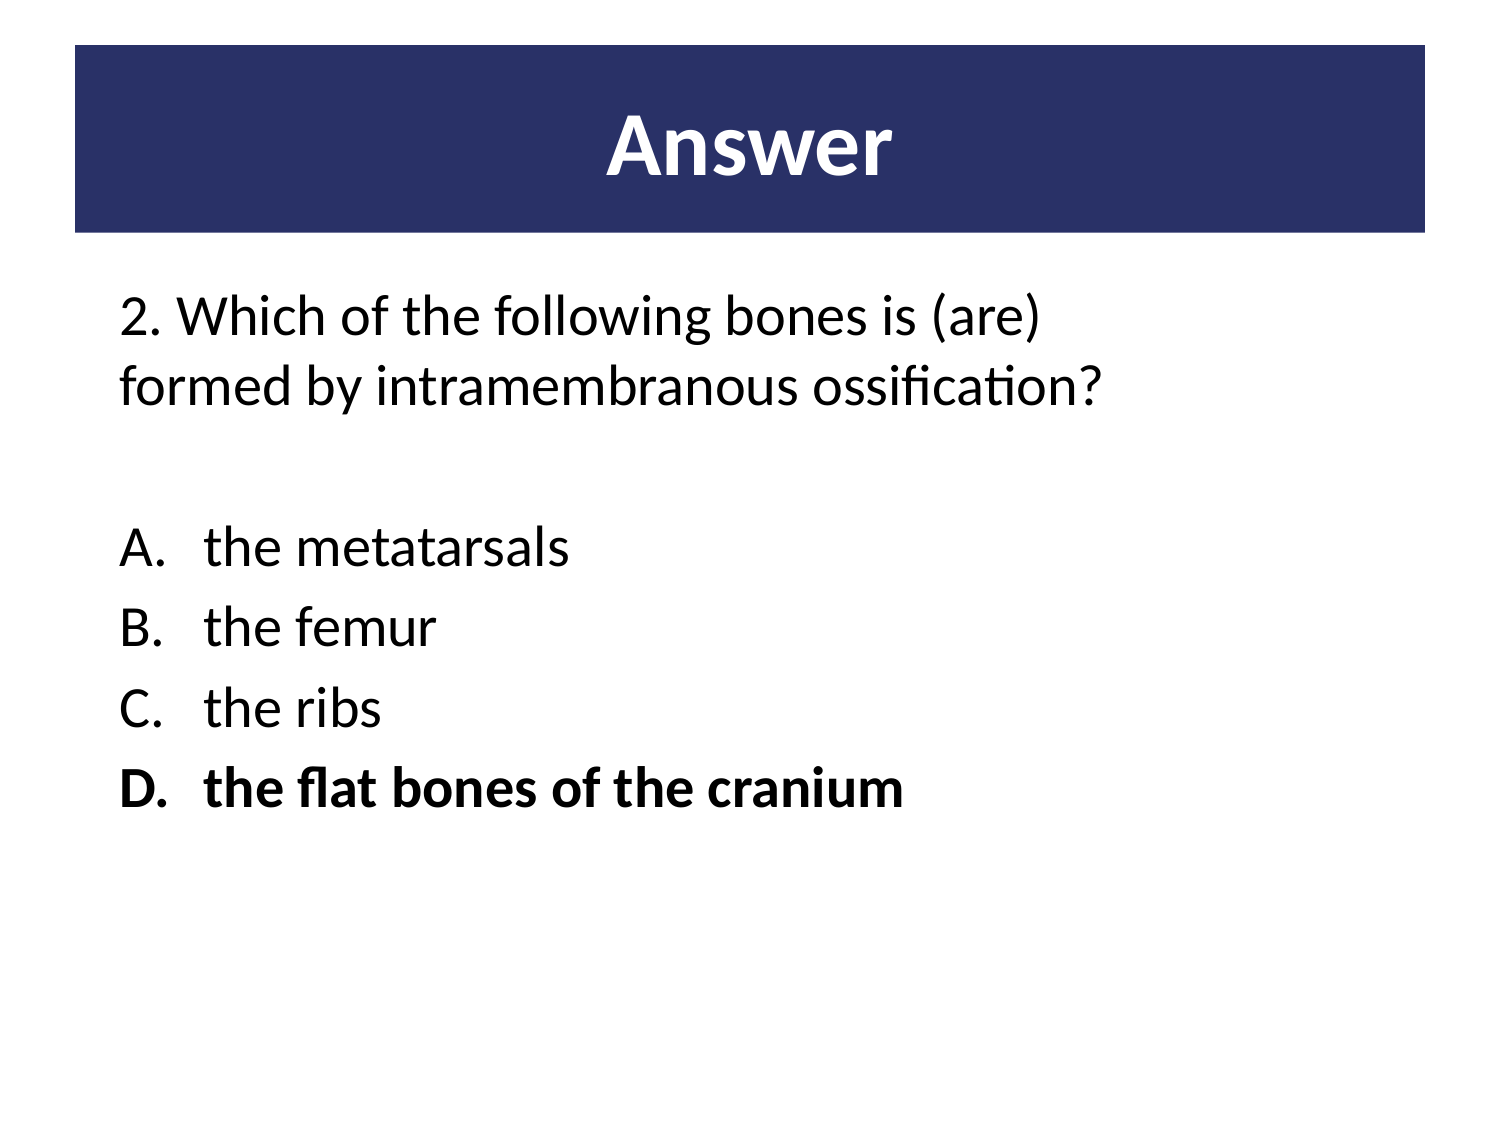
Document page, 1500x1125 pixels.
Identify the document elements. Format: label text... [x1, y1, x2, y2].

list 2. Which of the following bones is (are) formed by intramembranous ossification? the metatarsals the femur the ribs the flat bones of the cranium [75, 262, 1231, 1005]
title Answer [75, 45, 1425, 233]
